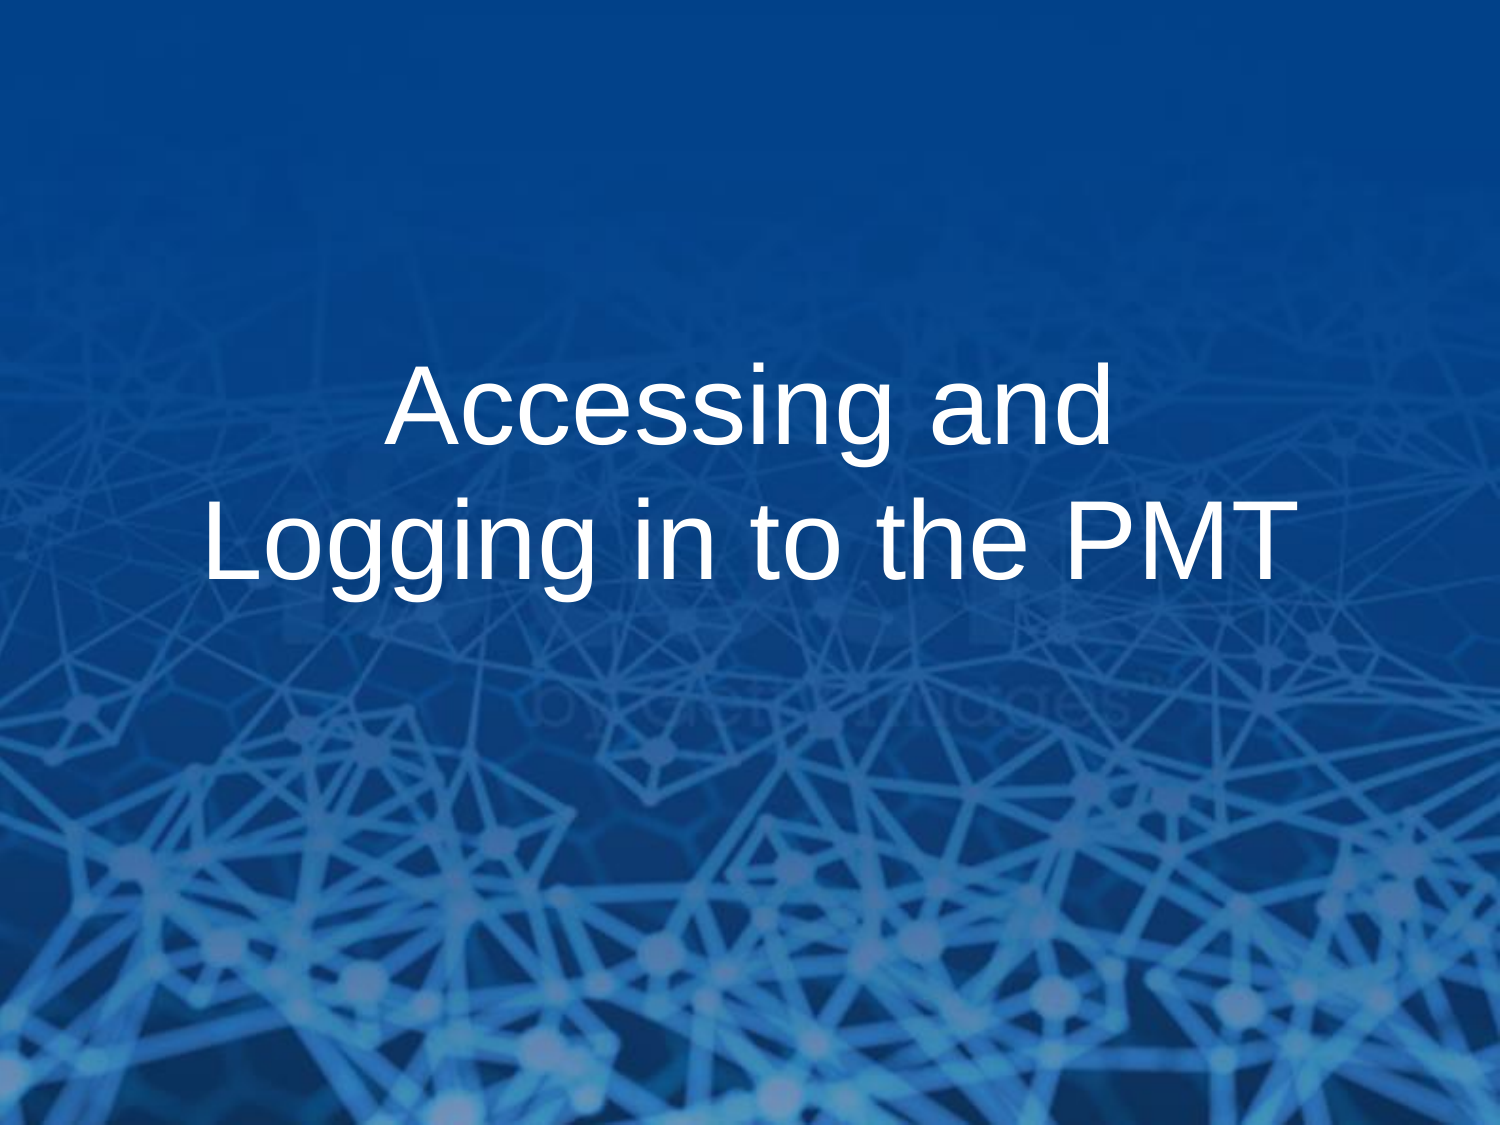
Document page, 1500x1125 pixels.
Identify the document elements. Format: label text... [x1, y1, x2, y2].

picture [0, 0, 1500, 1125]
text_box Accessing and Logging in to the PMT [197, 332, 1303, 603]
